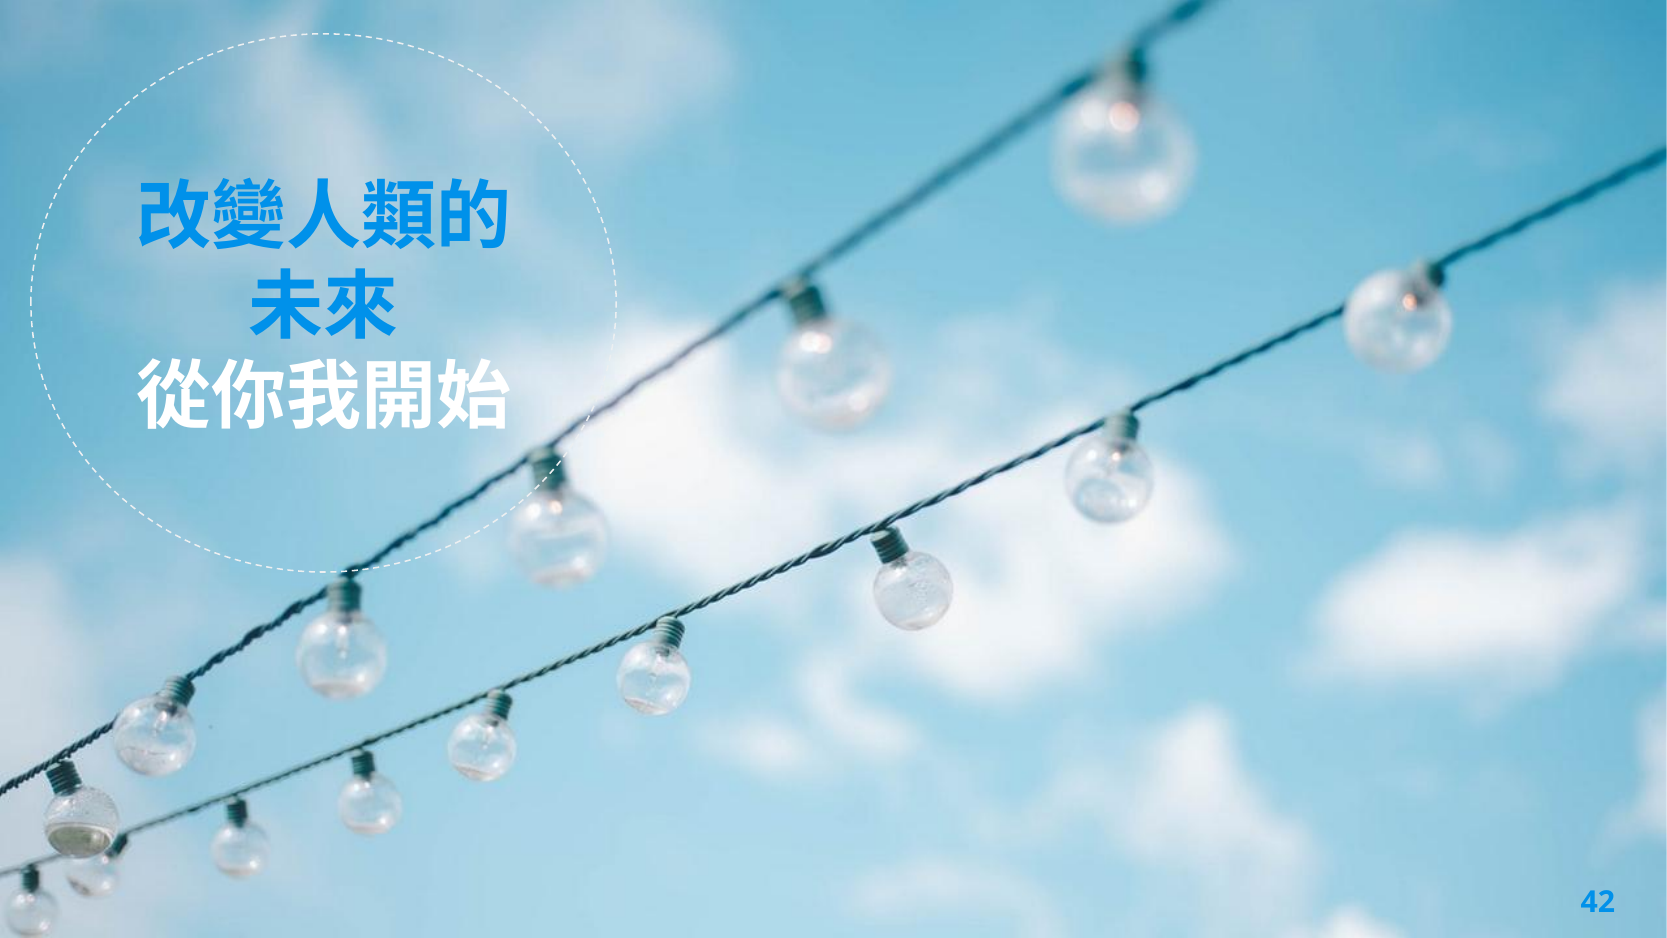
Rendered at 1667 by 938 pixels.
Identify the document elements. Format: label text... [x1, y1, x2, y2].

slide_number 42 [1531, 865, 1632, 938]
text_box 改變人類的未來 從你我開始 [30, 33, 617, 573]
picture [0, 0, 1667, 938]
